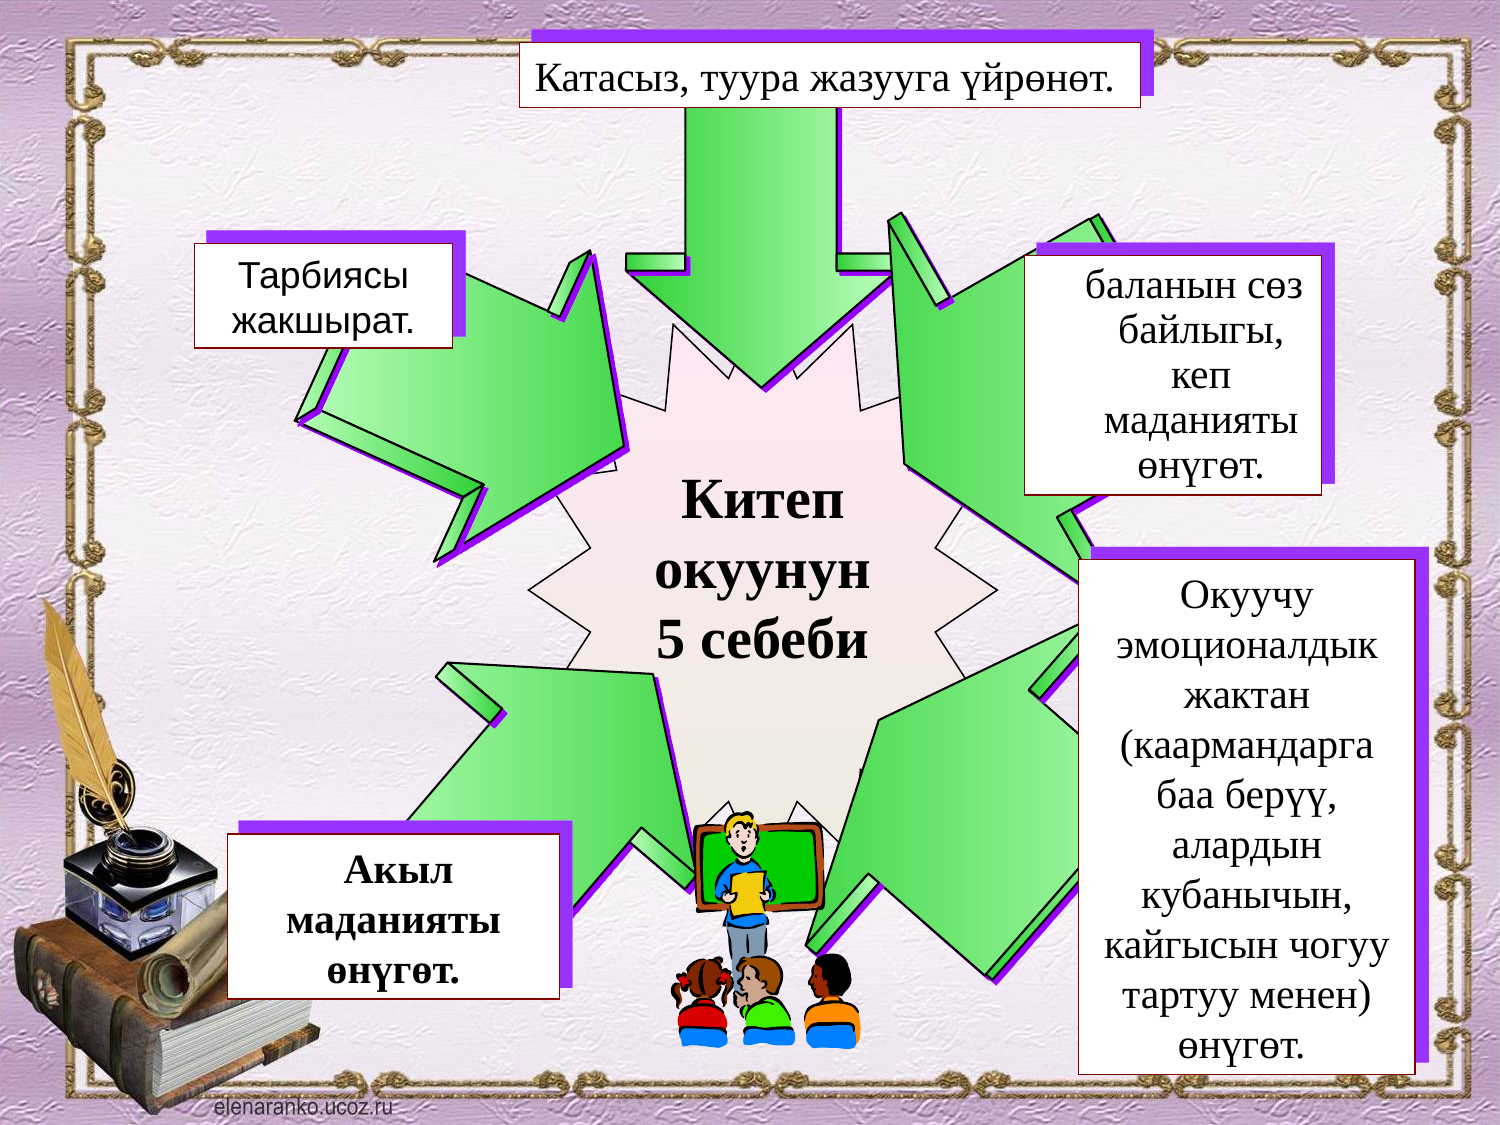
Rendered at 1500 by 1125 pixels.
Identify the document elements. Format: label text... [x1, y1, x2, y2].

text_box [528, 396, 998, 808]
text_box Окуучу эмоционалдык жактан (каармандарга баа берүү, алардын кубанычын, кайгысын чогуу тартуу менен) өнүгөт. [1078, 559, 1416, 1075]
picture [0, 0, 1500, 1125]
text_box Акыл маданияты өнүгөт. [227, 834, 560, 999]
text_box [757, 676, 1195, 934]
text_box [812, 244, 1250, 538]
text_box баланын сөз байлыгы, кеп маданияты өнүгөт. [1254, 255, 1322, 496]
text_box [323, 217, 634, 566]
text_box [377, 633, 706, 976]
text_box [625, 66, 898, 388]
text_box Катасыз, туура жазууга үйрөнөт. [519, 42, 1141, 108]
text_box Тарбиясы жакшырат. [194, 243, 318, 349]
